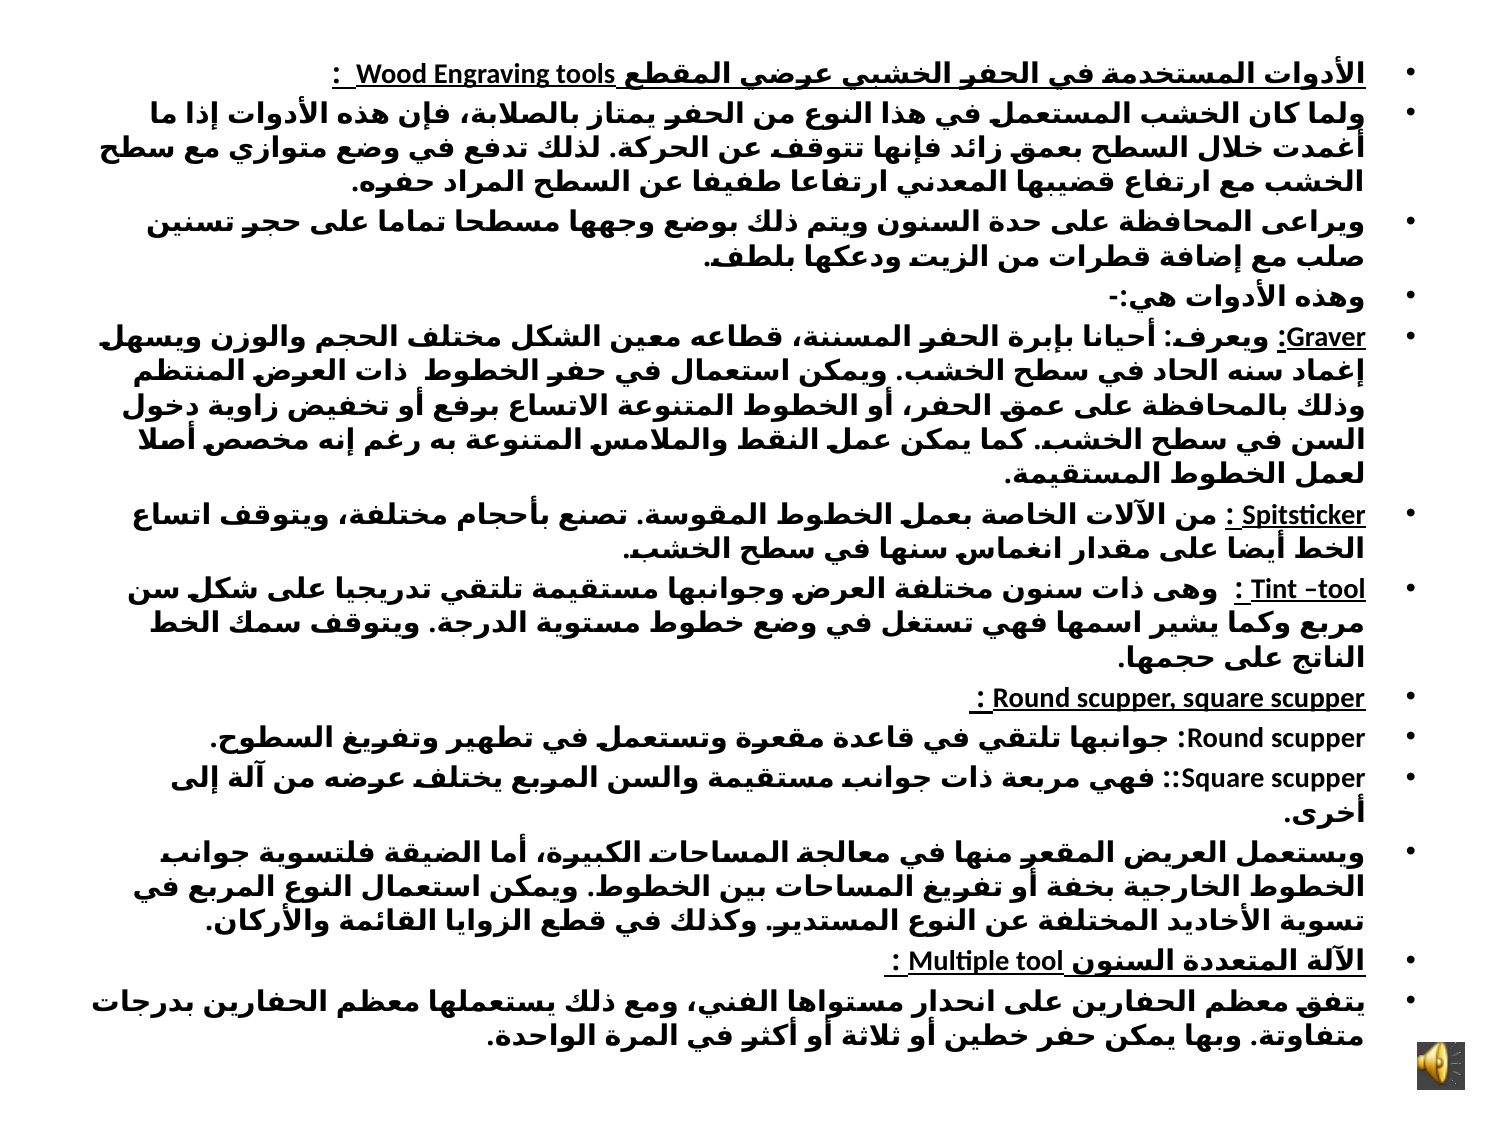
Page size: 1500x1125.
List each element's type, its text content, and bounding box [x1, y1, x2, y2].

list الأدوات المستخدمة في الحفر الخشبي عرضي المقطع Wood Engraving tools : ولما كان الخشب المستعمل في هذا النوع من الحفر يمتاز بالصلابة، فإن هذه الأدوات إذا ما أغمدت خلال السطح بعمق زائد فإنها تتوقف عن الحركة. لذلك تدفع في وضع متوازي مع سطح الخشب مع ارتفاع قضيبها المعدني ارتفاعا طفيفا عن السطح المراد حفره. ويراعى المحافظة على حدة السنون ويتم ذلك بوضع وجهها مسطحا تماما على حجر تسنين صلب مع إضافة قطرات من الزيت ودعكها بلطف. وهذه الأدوات هي:- Graver: ويعرف: أحيانا بإبرة الحفر المسننة، قطاعه معين الشكل مختلف الحجم والوزن ويسهل إغماد سنه الحاد في سطح الخشب. ويمكن استعمال في حفر الخطوط ذات العرض المنتظم وذلك بالمحافظة على عمق الحفر، أو الخطوط المتنوعة الاتساع برفع أو تخفيض زاوية دخول السن في سطح الخشب. كما يمكن عمل النقط والملامس المتنوعة به رغم إنه مخصص أصلا لعمل الخطوط المستقيمة. Spitsticker : من الآلات الخاصة بعمل الخطوط المقوسة. تصنع بأحجام مختلفة، ويتوقف اتساع الخط أيضا على مقدار انغماس سنها في سطح الخشب. Tint –tool : وهى ذات سنون مختلفة العرض وجوانبها مستقيمة تلتقي تدريجيا على شكل سن مربع وكما يشير اسمها فهي تستغل في وضع خطوط مستوية الدرجة. ويتوقف سمك الخط الناتج على حجمها. Round scupper, square scupper : Round scupper: جوانبها تلتقي في قاعدة مقعرة وتستعمل في تطهير وتفريغ السطوح. Square scupper:: فهي مربعة ذات جوانب مستقيمة والسن المربع يختلف عرضه من آلة إلى أخرى. ويستعمل العريض المقعر منها في معالجة المساحات الكبيرة، أما الضيقة فلتسوية جوانب الخطوط الخارجية بخفة أو تفريغ المساحات بين الخطوط. ويمكن استعمال النوع المربع في تسوية الأخاديد المختلفة عن النوع المستدير. وكذلك في قطع الزوايا القائمة والأركان. الآلة المتعددة السنون Multiple tool : يتفق معظم الحفارين على انحدار مستواها الفني، ومع ذلك يستعملها معظم الحفارين بدرجات متفاوتة. وبها يمكن حفر خطين أو ثلاثة أو أكثر في المرة الواحدة. [75, 46, 1425, 1067]
picture [1415, 1040, 1467, 1092]
